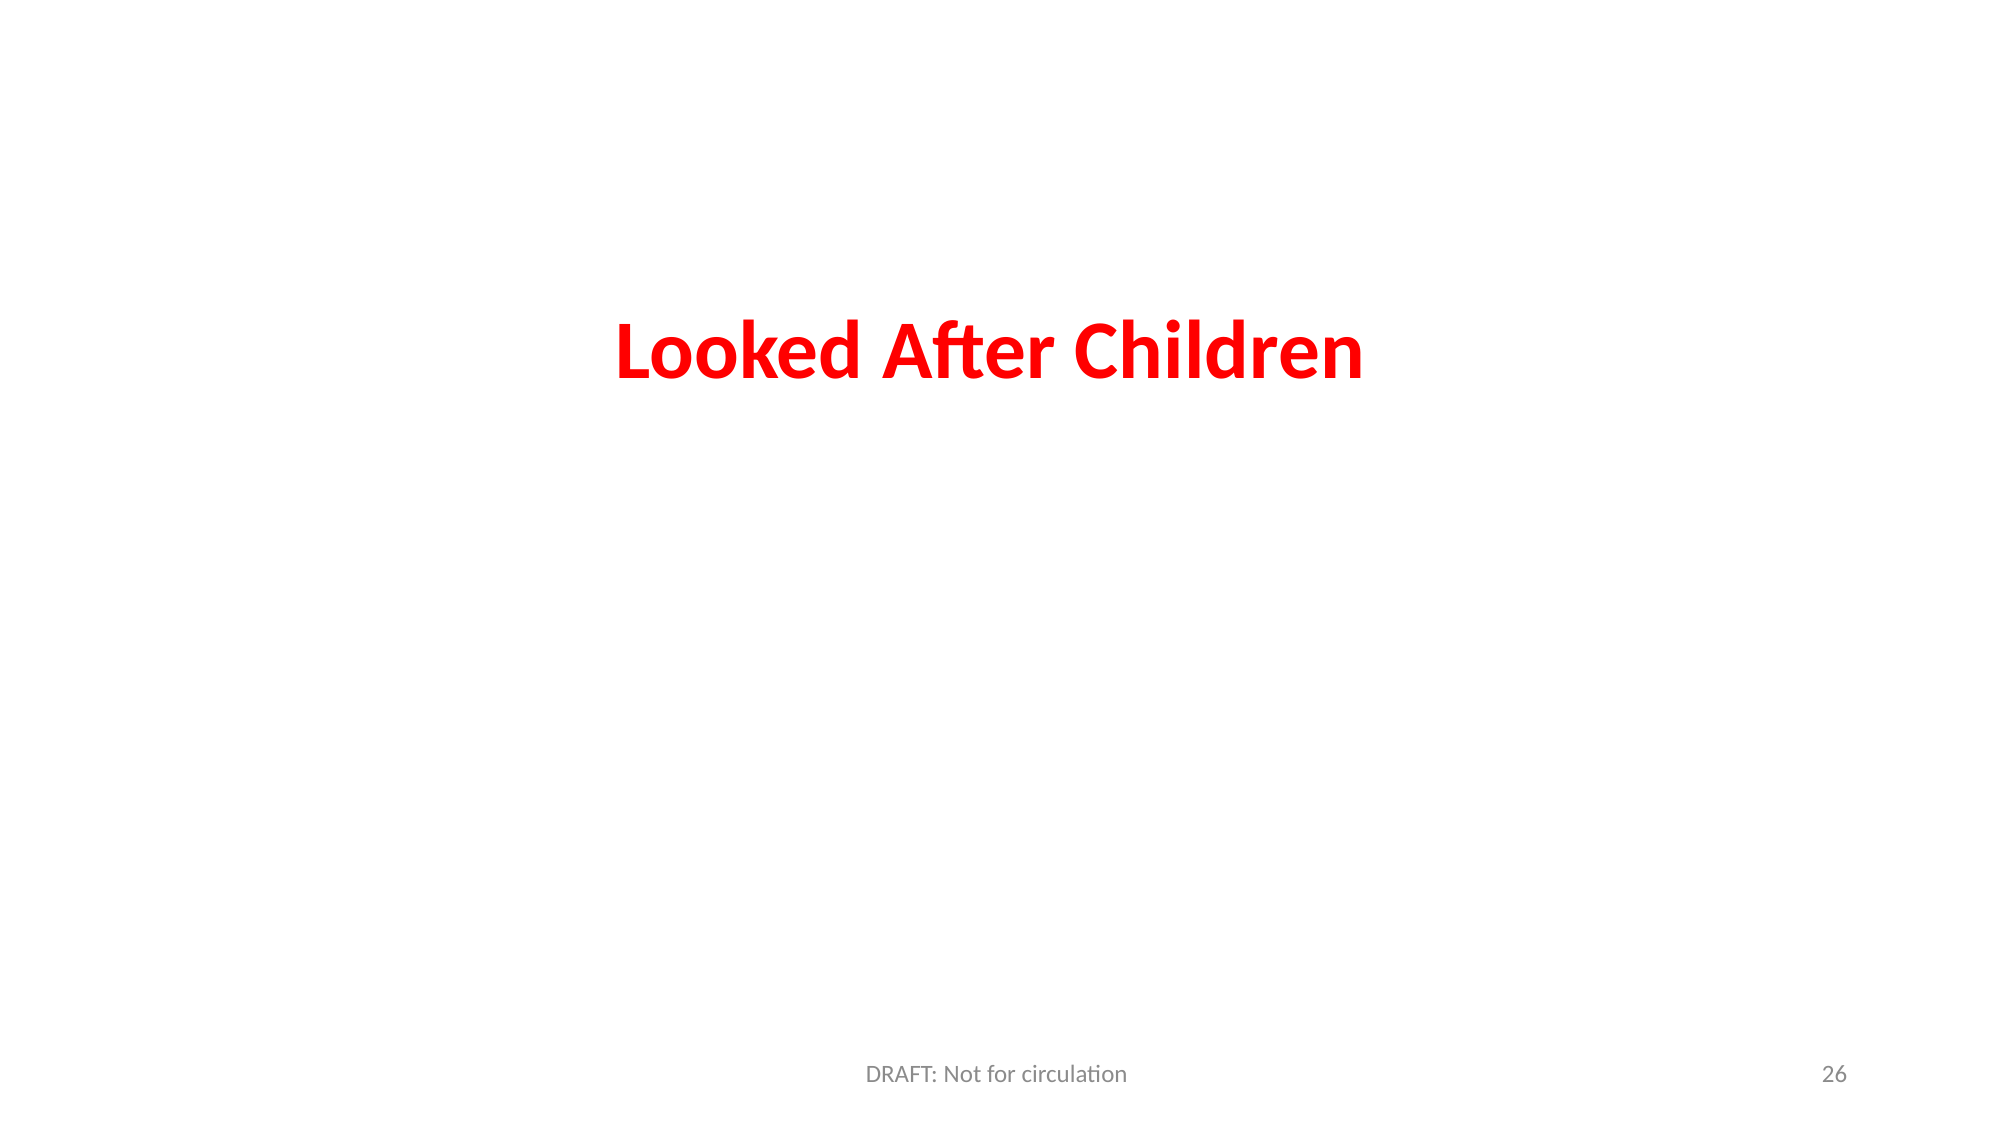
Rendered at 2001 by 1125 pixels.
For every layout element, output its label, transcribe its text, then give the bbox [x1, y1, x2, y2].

footer DRAFT: Not for circulation [662, 1042, 1338, 1103]
slide_number 26 [1412, 1042, 1863, 1103]
list Looked After Children [137, 299, 1863, 1014]
